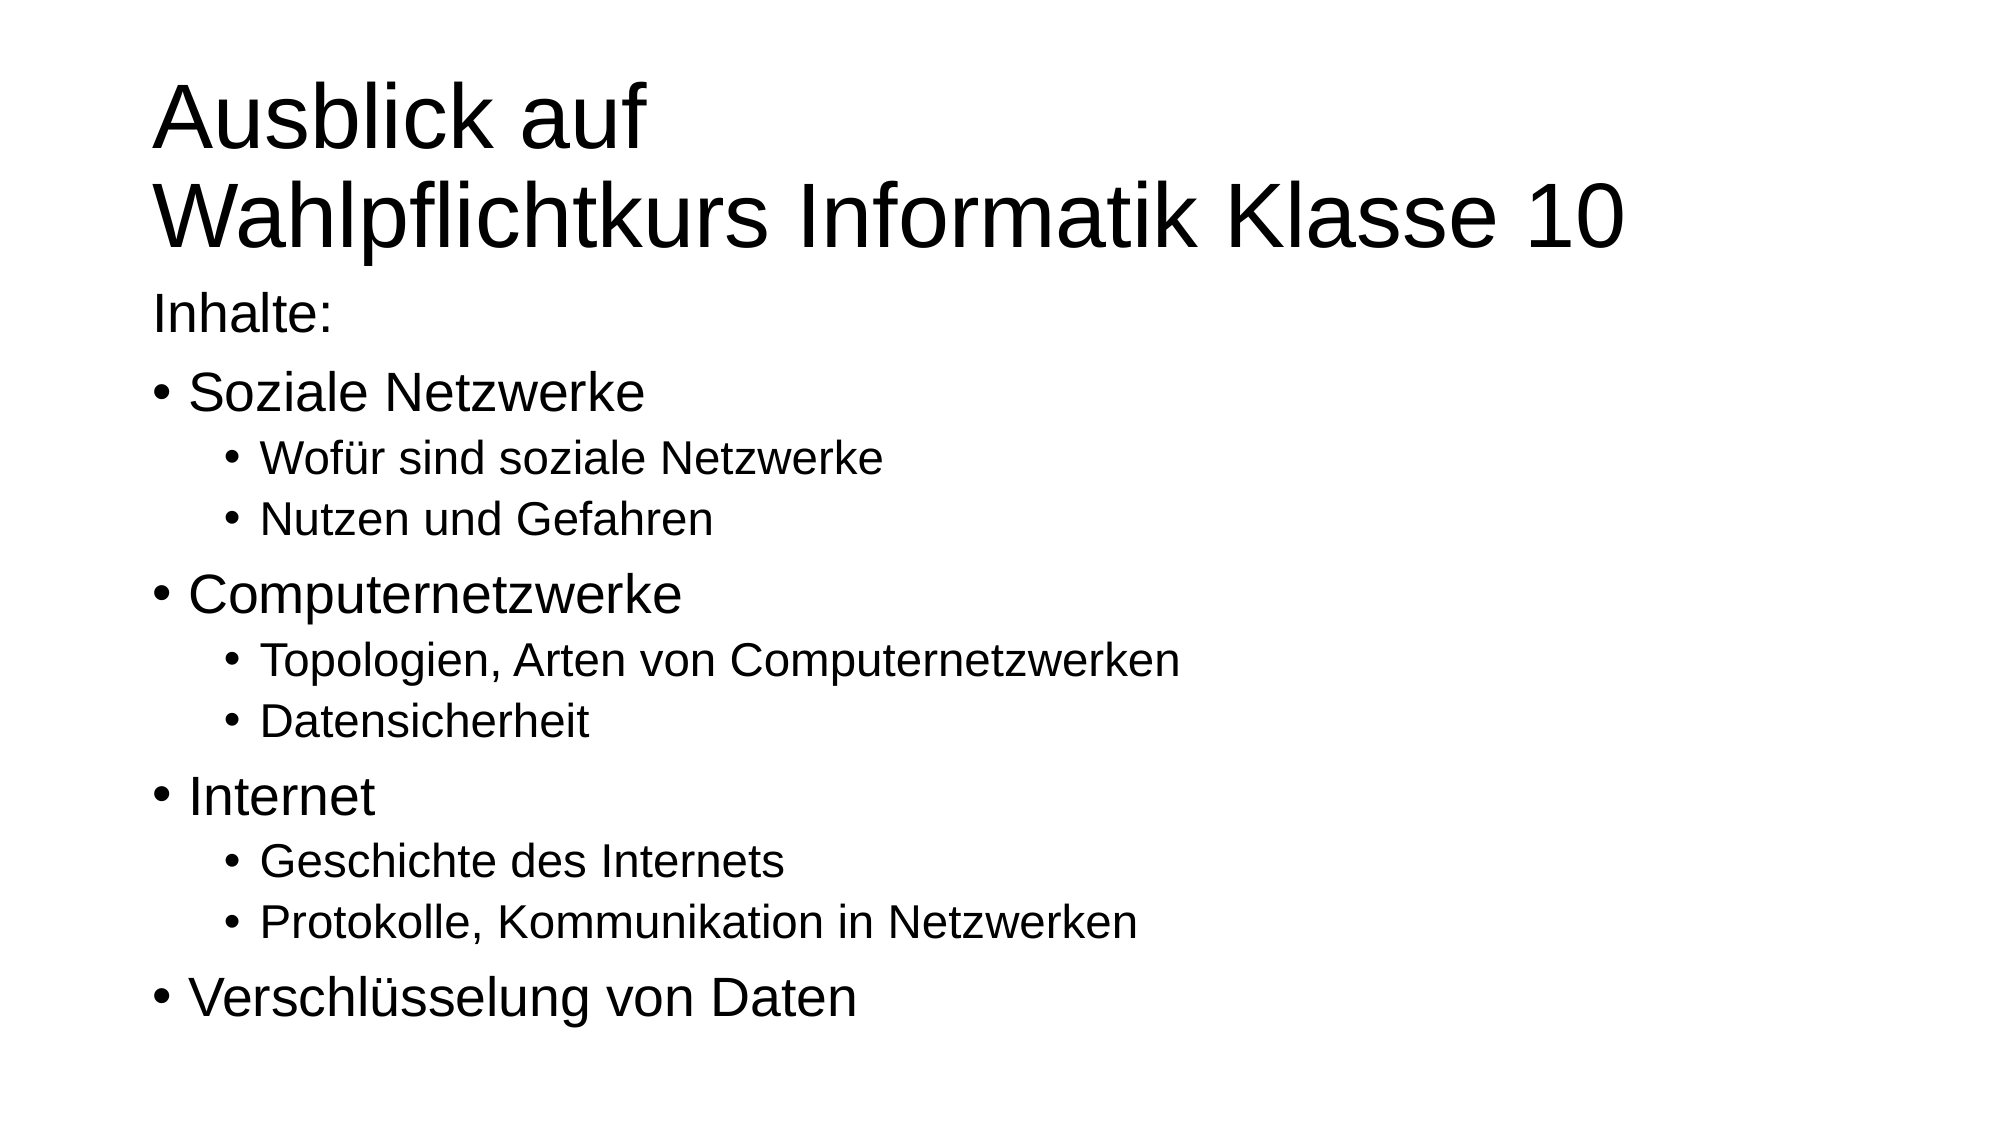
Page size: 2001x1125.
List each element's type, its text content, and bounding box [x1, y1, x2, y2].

list Inhalte: Soziale Netzwerke Wofür sind soziale Netzwerke Nutzen und Gefahren Computernetzwerke Topologien, Arten von Computernetzwerken Datensicherheit Internet Geschichte des Internets Protokolle, Kommunikation in Netzwerken Verschlüsselung von Daten [137, 277, 1883, 1039]
title Ausblick auf Wahlpflichtkurs Informatik Klasse 10 [137, 59, 1863, 277]
